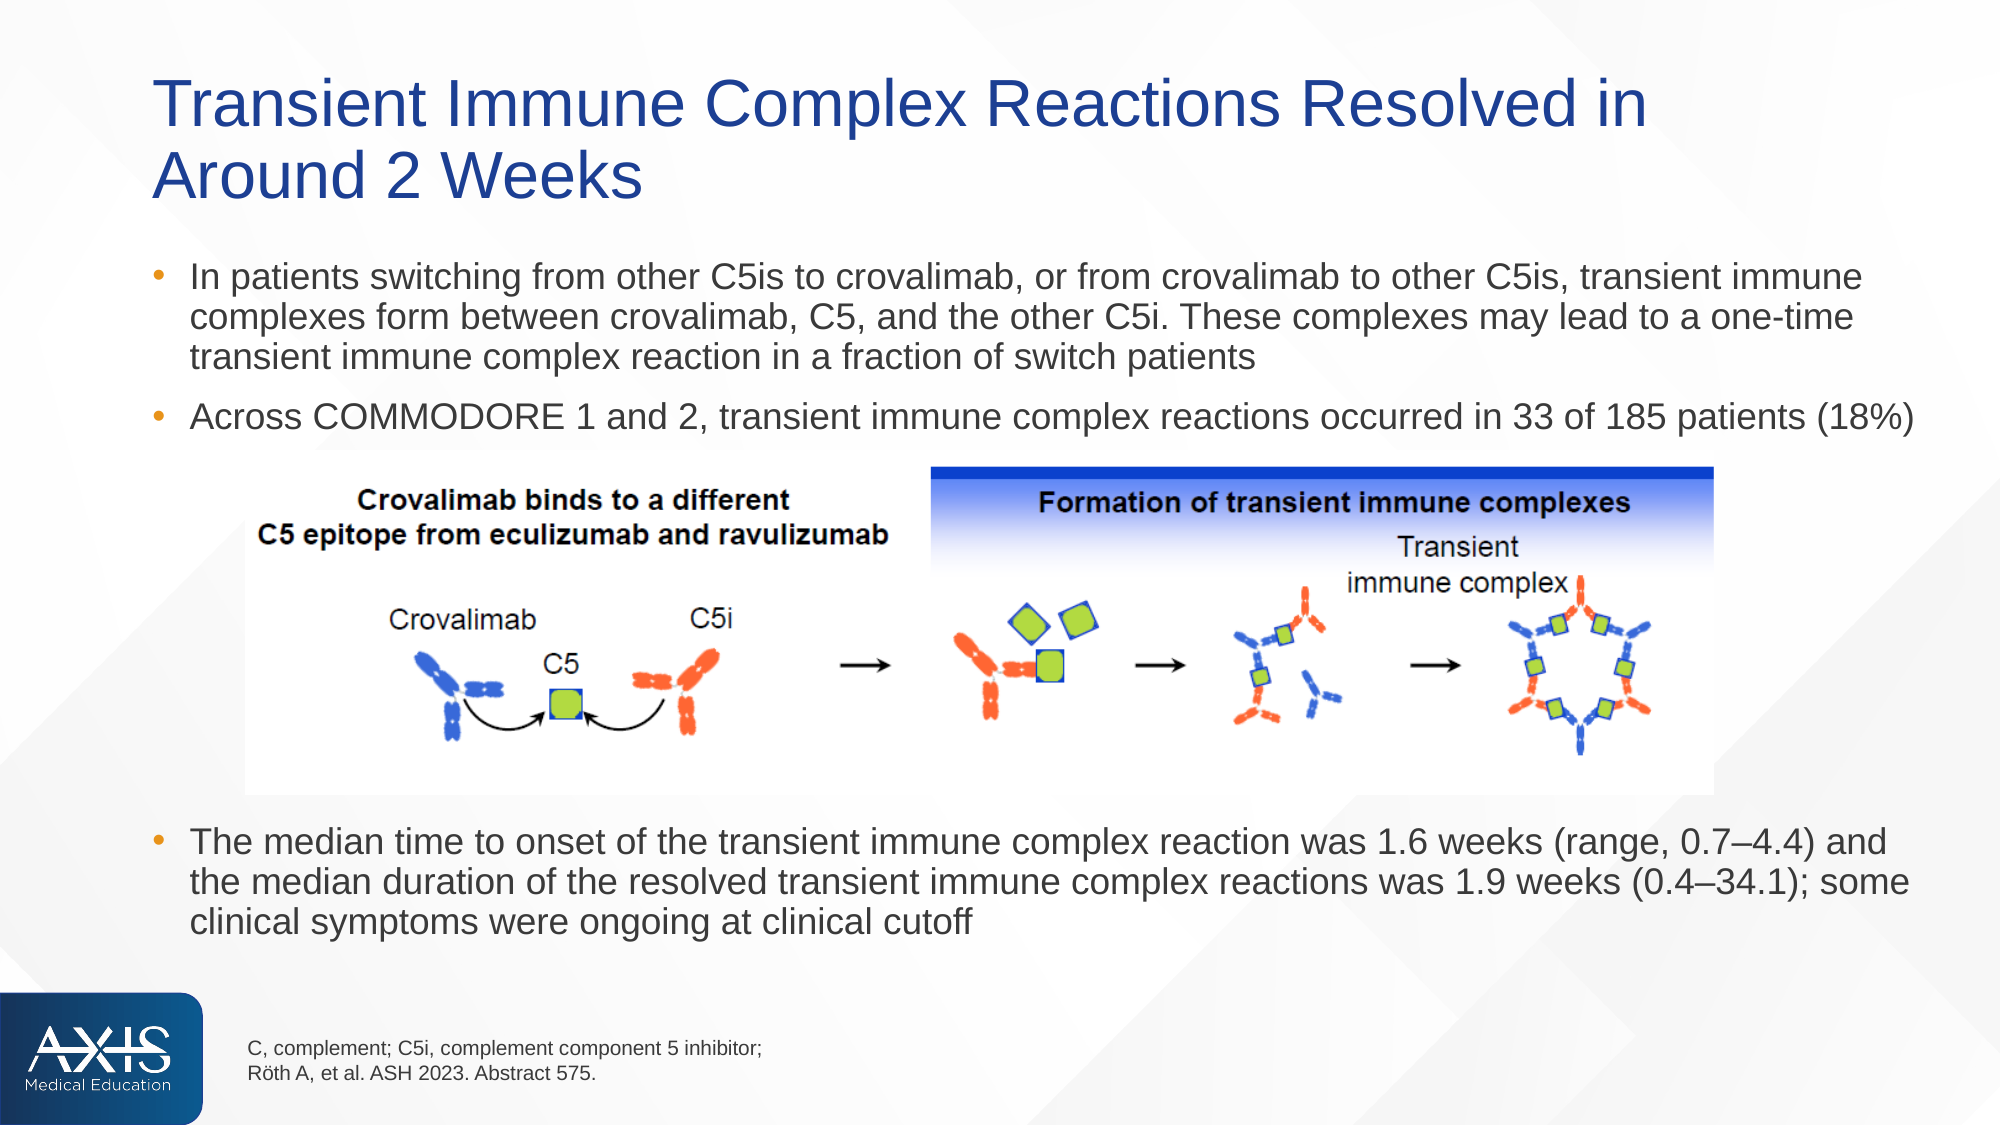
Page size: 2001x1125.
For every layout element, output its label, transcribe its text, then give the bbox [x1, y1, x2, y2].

list In patients switching from other C5is to crovalimab, or from crovalimab to other C5is, transient immune complexes form between crovalimab, C5, and the other C5i. These complexes may lead to a one-time transient immune complex reaction in a fraction of switch patients Across COMMODORE 1 and 2, transient immune complex reactions occurred in 33 of 185 patients (18%) The median time to onset of the transient immune complex reaction was 1.6 weeks (range, 0.7–4.4) and the median duration of the resolved transient immune complex reactions was 1.9 weeks (0.4–34.1); some clinical symptoms were ongoing at clinical cutoff [137, 250, 1938, 966]
picture [24, 1001, 174, 1117]
title Transient Immune Complex Reactions Resolved in Around 2 Weeks [137, 32, 1863, 250]
footer C, complement; C5i, complement component 5 inhibitor; Röth A, et al. ASH 2023. Abstract 575. [232, 993, 1980, 1125]
picture [245, 450, 1714, 795]
